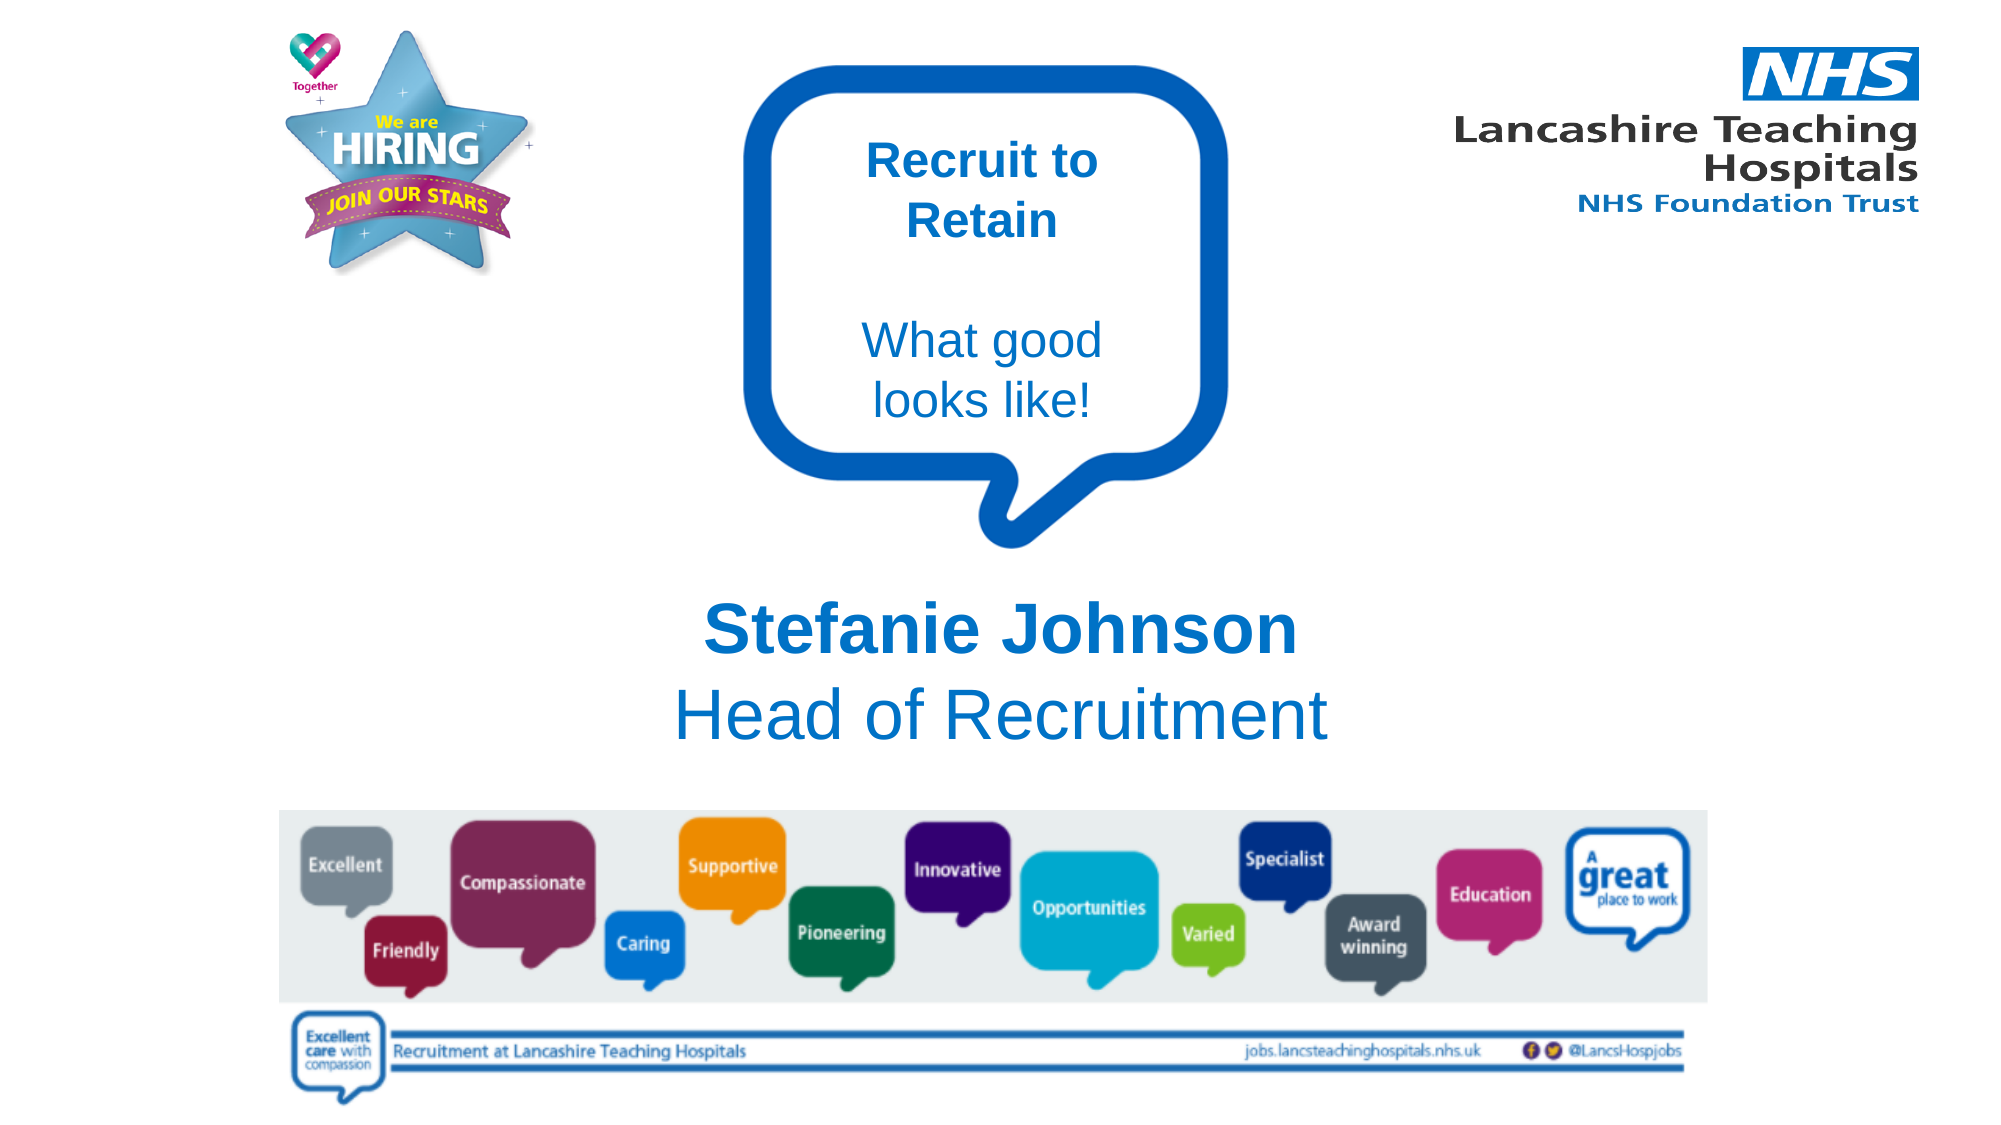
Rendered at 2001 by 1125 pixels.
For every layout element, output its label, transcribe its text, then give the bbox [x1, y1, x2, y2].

picture [1456, 47, 1919, 212]
title Stefanie Johnson Head of Recruitment [326, 574, 1677, 762]
picture [279, 810, 1711, 1110]
picture [279, 18, 536, 280]
picture [716, 54, 1249, 558]
